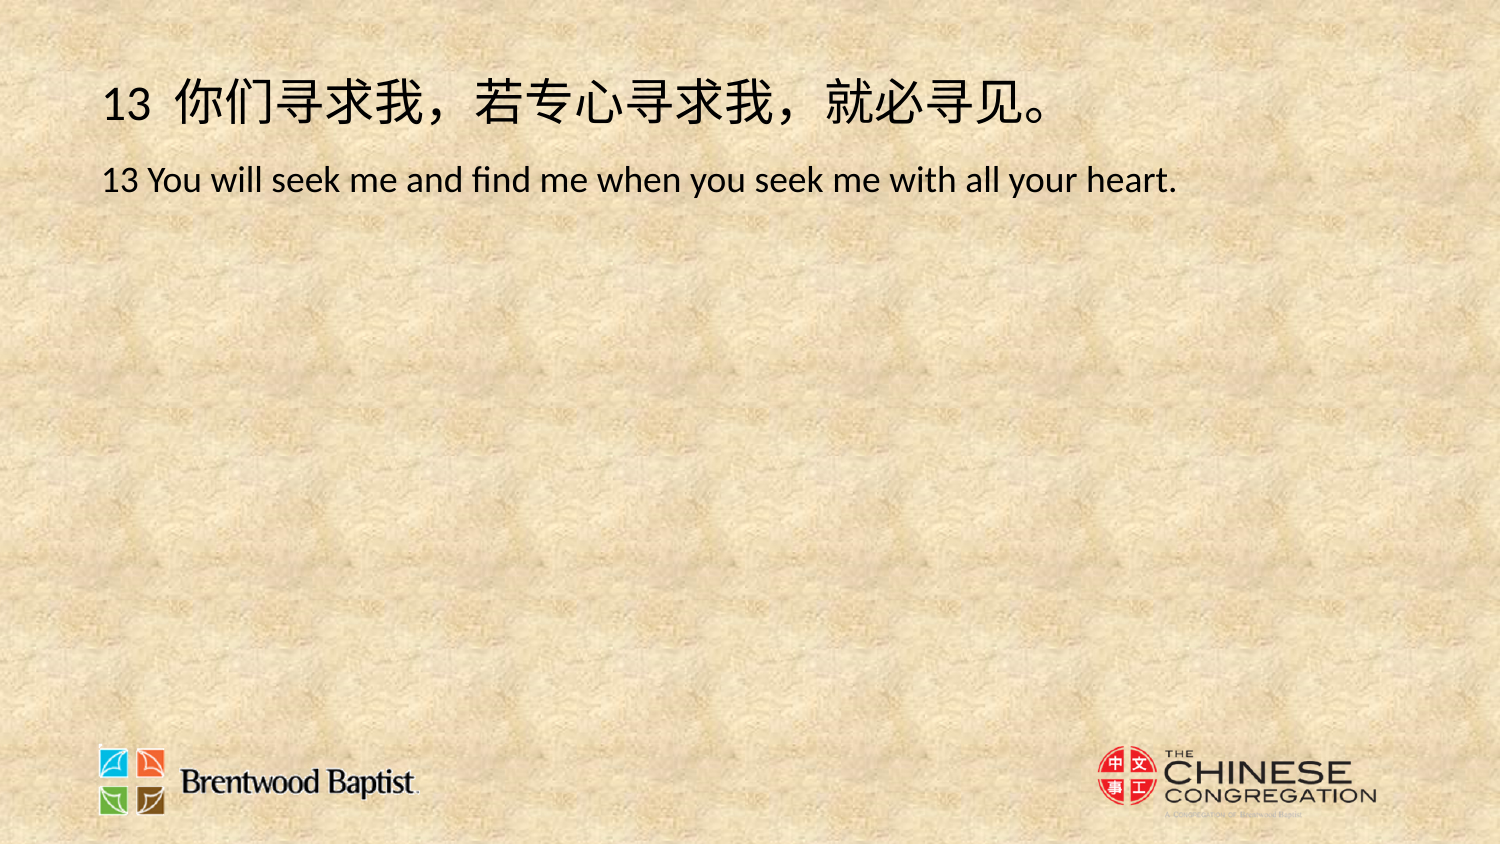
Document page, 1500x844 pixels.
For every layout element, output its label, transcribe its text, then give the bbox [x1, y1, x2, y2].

picture [0, 0, 1500, 844]
text_box 13 你们寻求我，若专心寻求我，就必寻见。 13 You will seek me and find me when you seek me with all your heart. [85, 62, 1407, 253]
